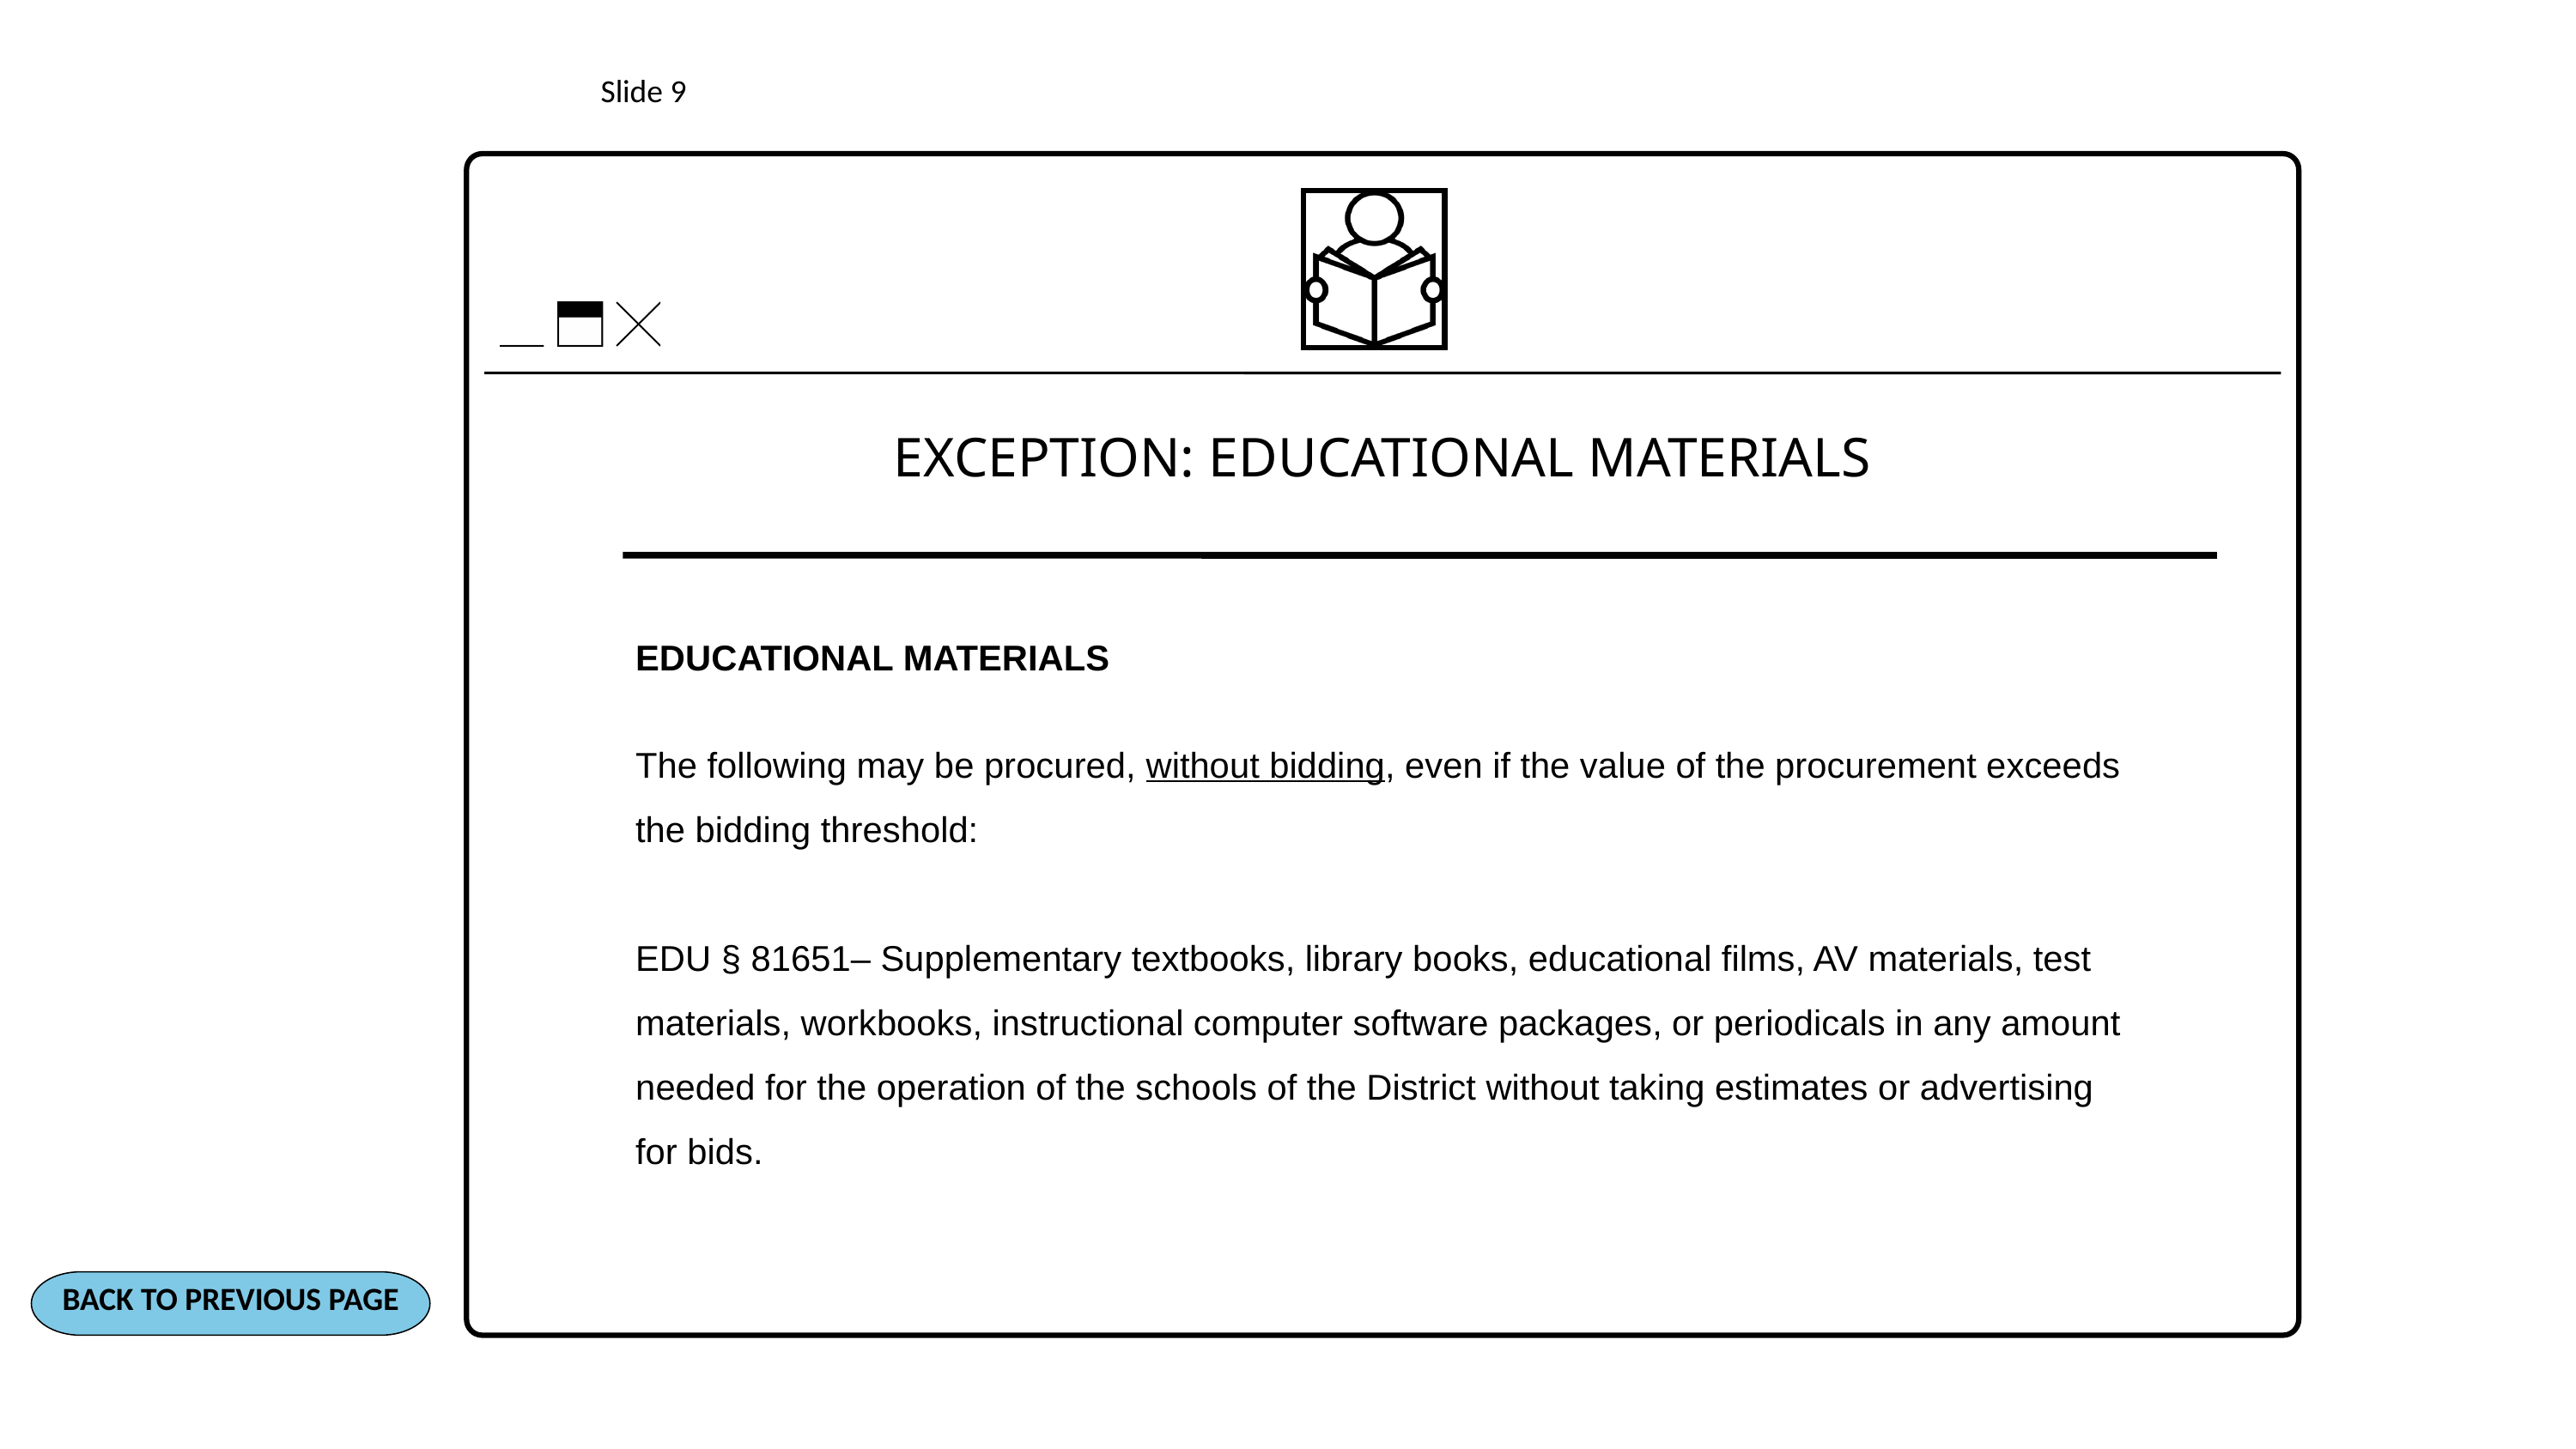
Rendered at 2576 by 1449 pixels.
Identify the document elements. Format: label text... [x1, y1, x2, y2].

text_box Slide 9 [587, 64, 700, 116]
text_box BACK TO PREVIOUS PAGE [31, 1271, 430, 1336]
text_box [466, 153, 2300, 1336]
